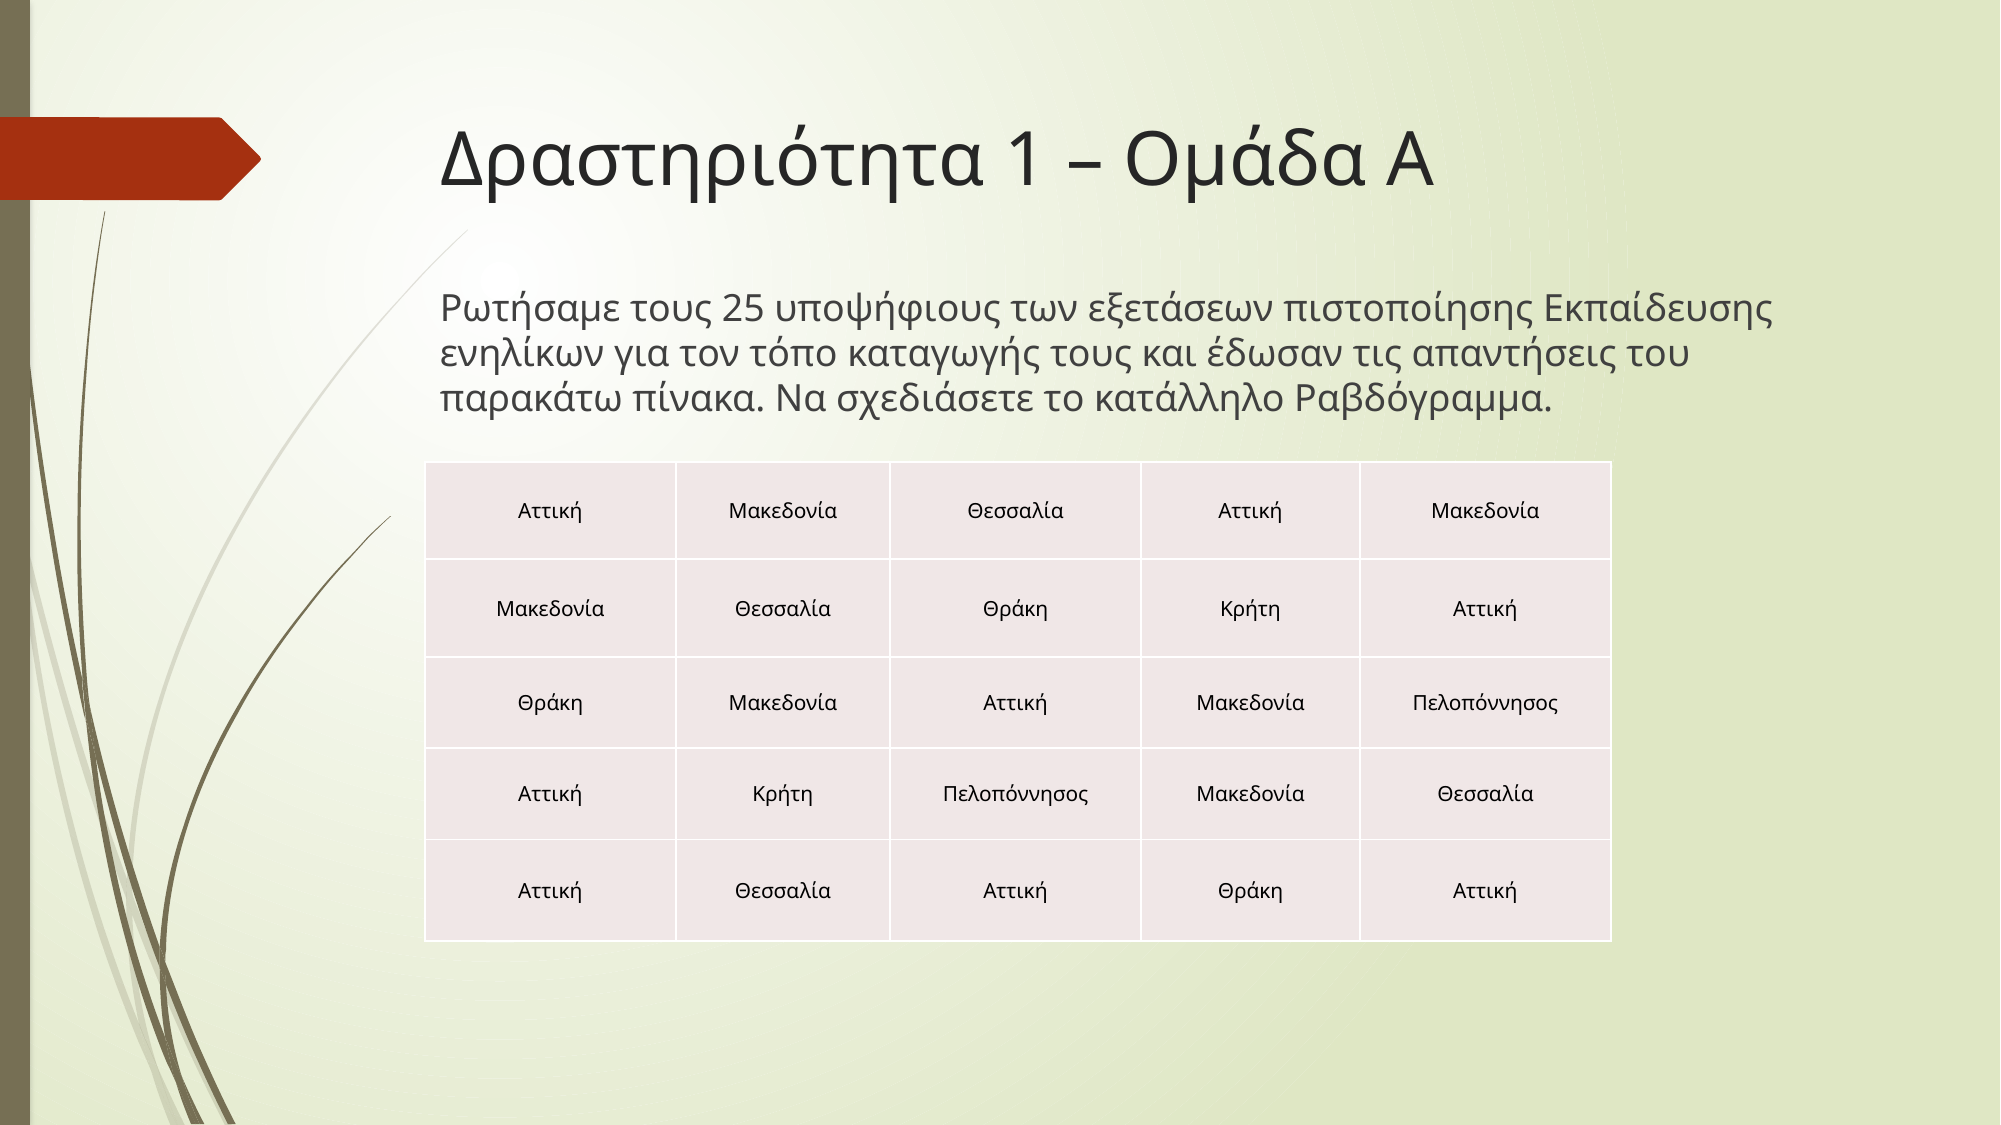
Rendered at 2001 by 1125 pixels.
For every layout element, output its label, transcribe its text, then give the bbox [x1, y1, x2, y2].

table_cell Θεσσαλία [677, 840, 889, 940]
table_header Μακεδονία [1361, 463, 1610, 558]
table_cell Πελοπόννησος [891, 749, 1140, 839]
table_header Αττική [1142, 463, 1359, 558]
table_cell Μακεδονία [1142, 658, 1359, 747]
table_header Αττική [426, 463, 675, 558]
table_cell Κρήτη [677, 749, 889, 839]
table_cell Θράκη [426, 658, 675, 747]
list Ρωτήσαμε τους 25 υποψήφιους των εξετάσεων πιστοποίησης Εκπαίδευσης ενηλίκων για τον τόπο καταγωγής τους και έδωσαν τις απαντήσεις του παρακάτω πίνακα. Να σχεδιάσετε το κατάλληλο Ραβδόγραμμα. [424, 276, 1888, 970]
table_header Μακεδονία [677, 463, 889, 558]
table_cell Αττική [891, 840, 1140, 940]
table_cell Θράκη [1142, 840, 1359, 940]
title Δραστηριότητα 1 – Ομάδα Α [425, 102, 1888, 276]
table_cell Αττική [426, 749, 675, 839]
table_cell Θεσσαλία [1361, 749, 1610, 839]
table_cell Μακεδονία [677, 658, 889, 747]
table_cell Αττική [426, 840, 675, 940]
table_cell Αττική [891, 658, 1140, 747]
table_header Θεσσαλία [891, 463, 1140, 558]
table_cell Θεσσαλία [677, 560, 889, 656]
table_cell Μακεδονία [426, 560, 675, 656]
table_cell Αττική [1361, 840, 1610, 940]
table_cell Αττική [1361, 560, 1610, 656]
table_cell Μακεδονία [1142, 749, 1359, 839]
table_cell Κρήτη [1142, 560, 1359, 656]
table_cell Πελοπόννησος [1361, 658, 1610, 747]
table_cell Θράκη [891, 560, 1140, 656]
